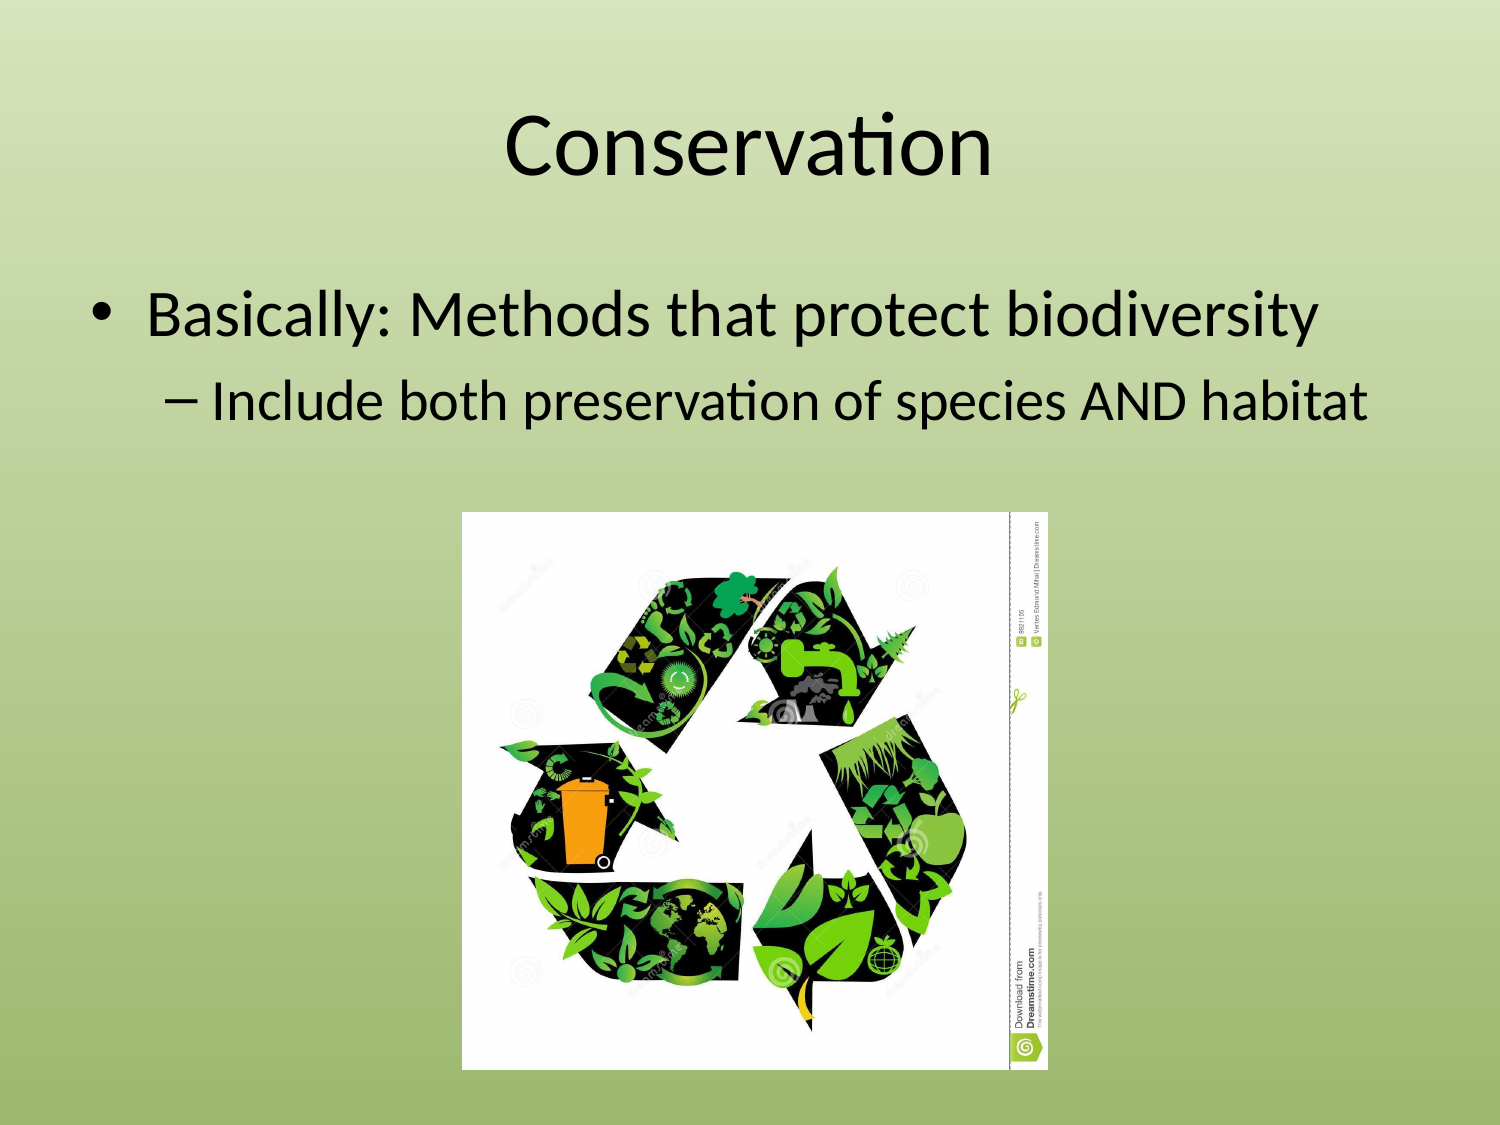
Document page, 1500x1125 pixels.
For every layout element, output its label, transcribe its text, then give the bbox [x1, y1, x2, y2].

list Basically: Methods that protect biodiversity Include both preservation of species AND habitat [74, 262, 1426, 1006]
picture [462, 512, 1048, 1070]
title Conservation [74, 44, 1426, 233]
